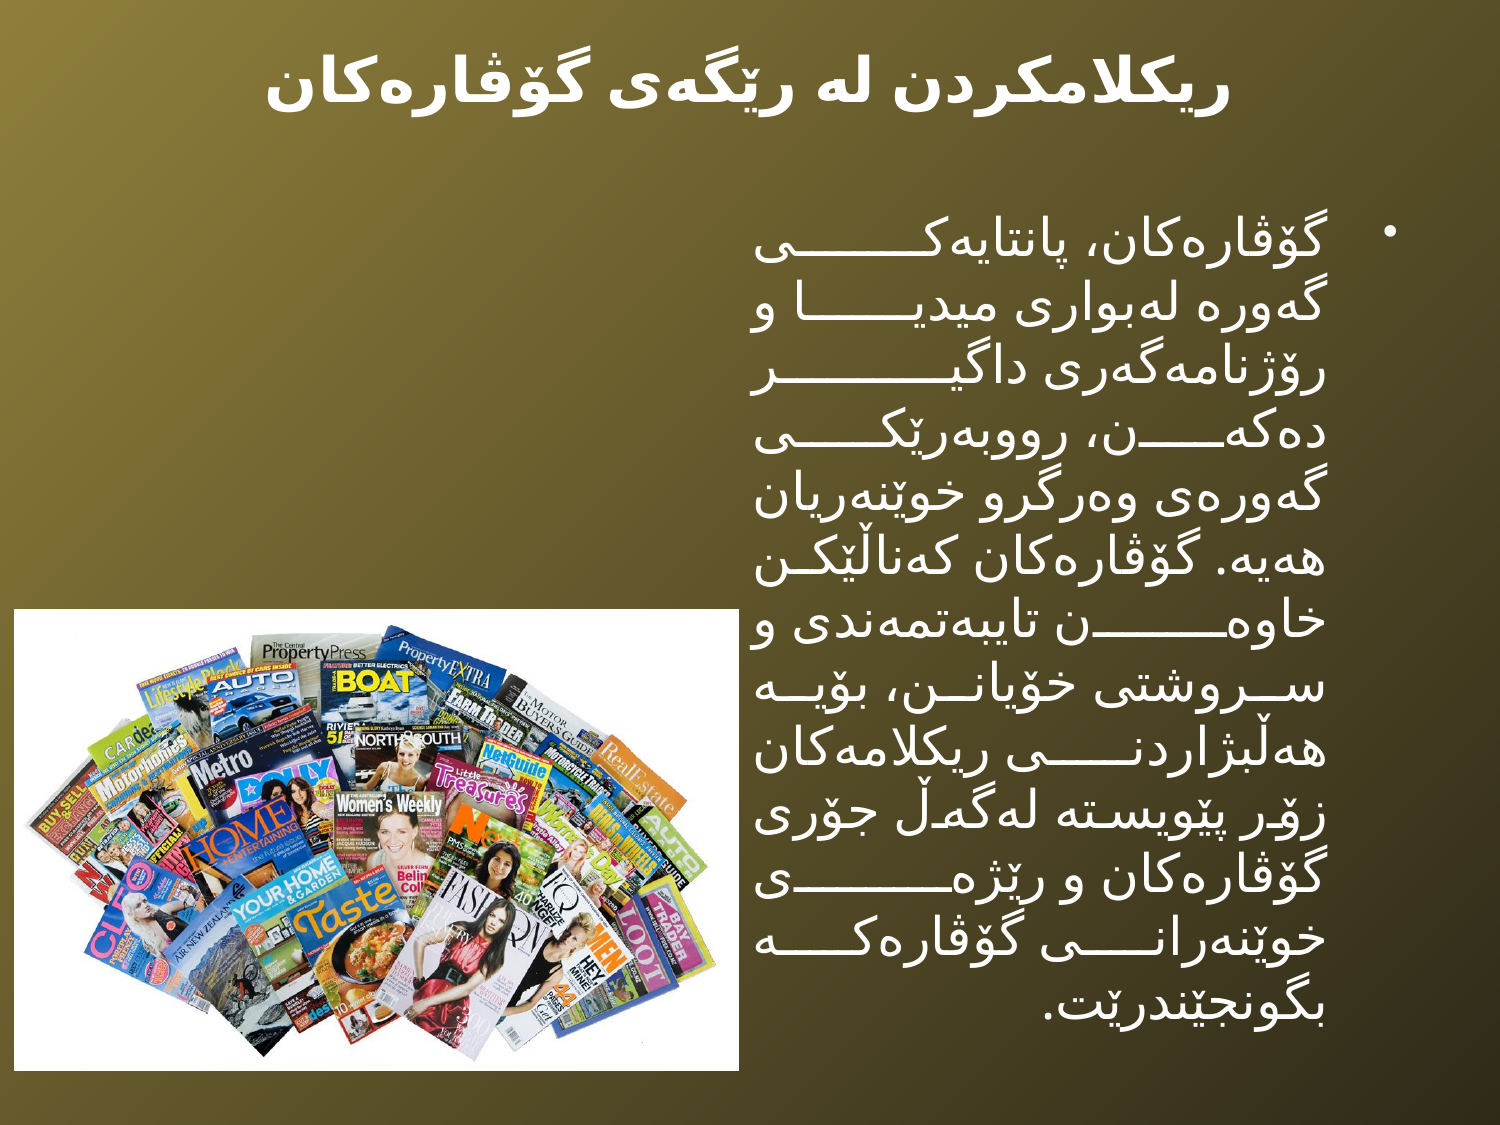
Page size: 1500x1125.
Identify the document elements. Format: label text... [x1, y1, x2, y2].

list گۆڤارەکان، پانتایەکی گەورە لەبواری میدیا و رۆژنامەگەری داگیر دەکەن، رووبەرێکی گەورەی وەرگرو خوێنەریان هەیە. گۆڤارەکان کەناڵێکن خاوەن تایبەتمەندی و سروشتی خۆیانن، بۆیە هەڵبژاردنى ریکلامەکان زۆر پێویستە لەگەڵ جۆری گۆڤارەکان و رێژەى خوێنەرانی گۆڤارەکە بگونجێندرێت. [738, 196, 1425, 1106]
title ریکلامکردن لە رێگەی گۆڤارەکان [75, 0, 1425, 172]
picture [13, 609, 739, 1071]
